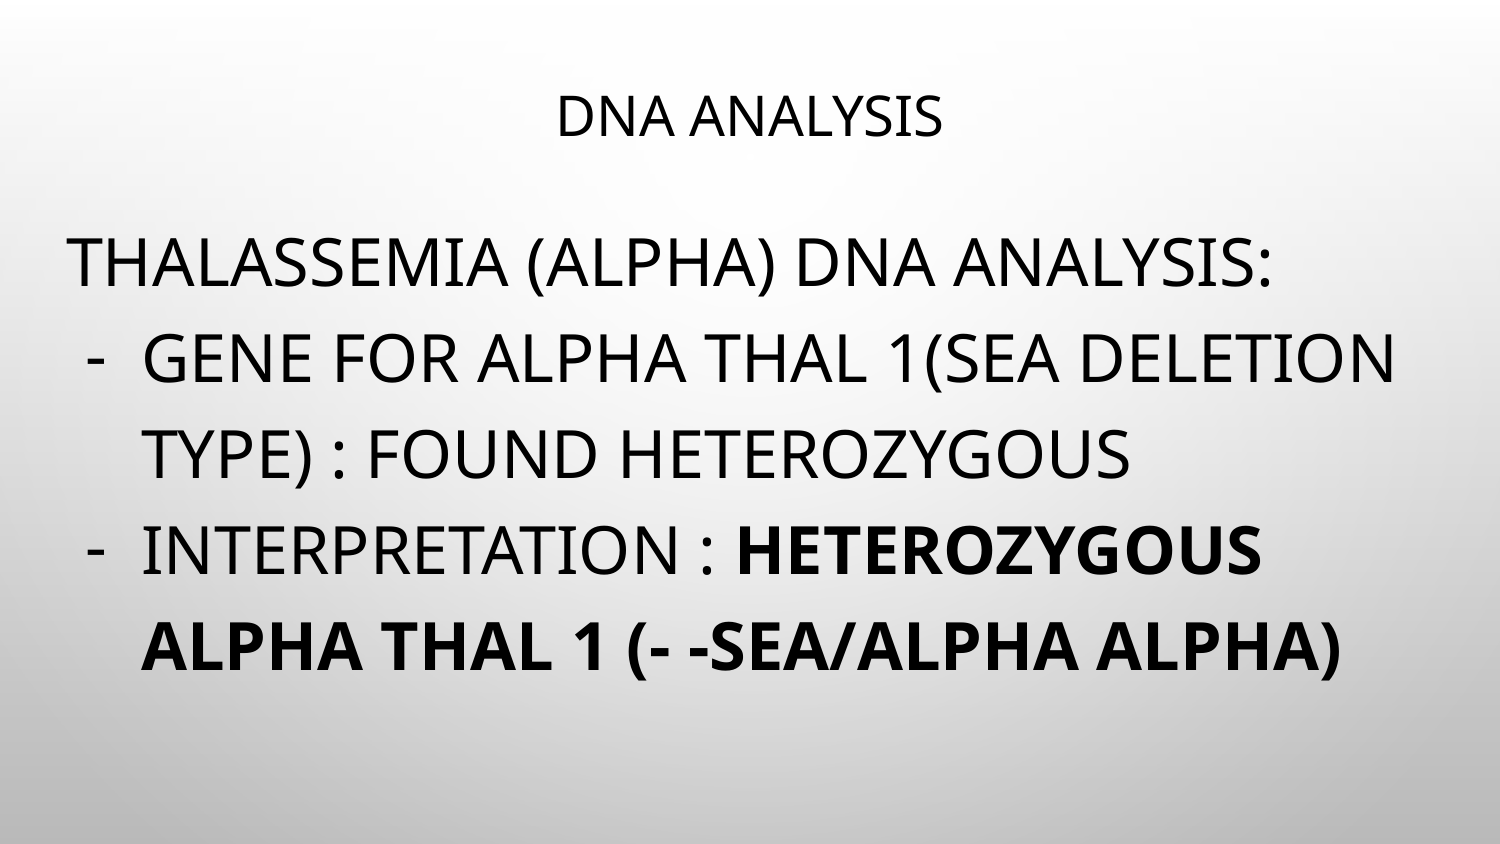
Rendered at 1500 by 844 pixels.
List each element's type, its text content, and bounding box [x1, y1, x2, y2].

title DNA analysis [51, 72, 1449, 167]
picture [0, 0, 1500, 844]
list Thalassemia (alpha) DNA analysis: Gene for alpha thal 1(SEA deletion type) : Found heterozygous Interpretation : Heterozygous alpha thal 1 (- -SEA/alpha alpha) [51, 189, 1449, 750]
